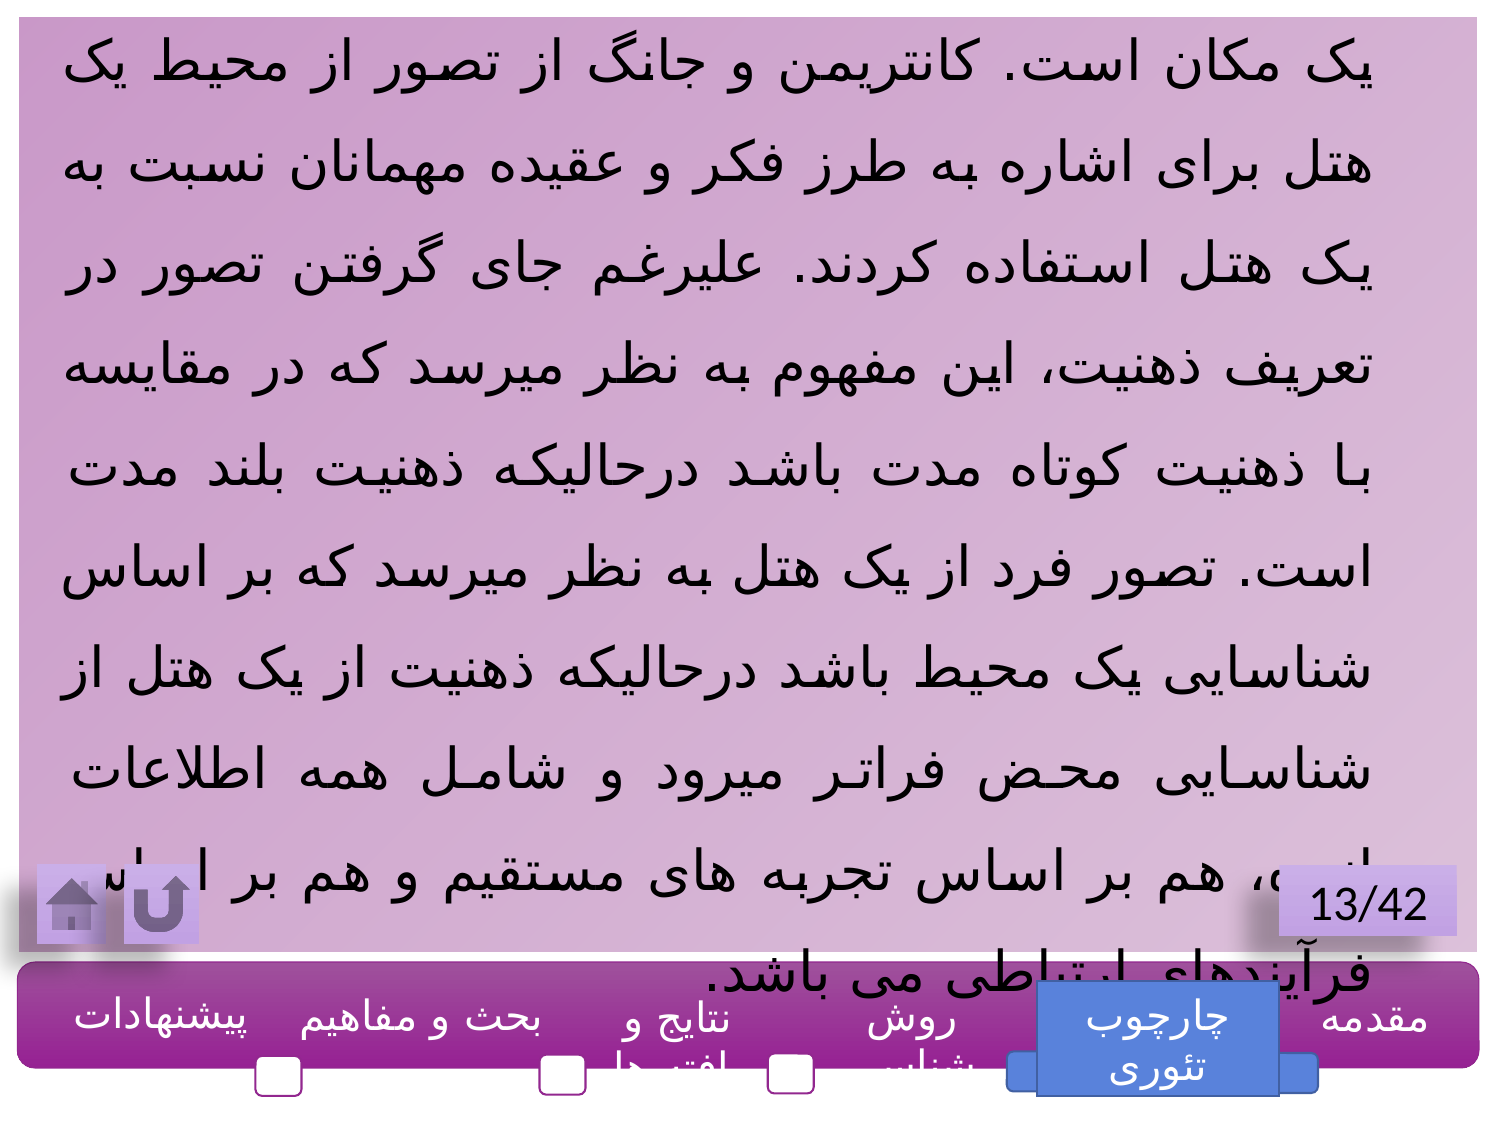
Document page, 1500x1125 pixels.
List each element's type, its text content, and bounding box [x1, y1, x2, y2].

text_box نتایج و یافته ها [564, 983, 791, 1099]
text_box چارچوب تئوری [1036, 980, 1280, 1097]
text_box [538, 1053, 587, 1096]
text_box [16, 983, 284, 1069]
text_box [254, 1054, 284, 1097]
text_box [1005, 1050, 1036, 1093]
text_box [16, 14, 1480, 955]
text_box روش شناسی [791, 981, 1032, 1097]
text_box [124, 863, 200, 944]
text_box [37, 27, 44, 863]
text_box بحث و مفاهیم [284, 981, 559, 1097]
text_box پیشنهادات [37, 978, 285, 1044]
text_box مقدمه [1280, 982, 1472, 1048]
text_box ذهنیت مجموع اعتقادات، ایده ها و برداشت های افراد از یک مکان است. کانتریمن و جانگ از تصور از محیط یک هتل برای اشاره به طرز فکر و عقیده مهمانان نسبت به یک هتل استفاده کردند. علیرغم جای گرفتن تصور در تعریف ذهنیت، این مفهوم به نظر میرسد که در مقایسه با ذهنیت کوتاه مدت باشد درحالیکه ذهنیت بلند مدت است. تصور فرد از یک هتل به نظر میرسد که بر اساس شناسایی یک محیط باشد درحالیکه ذهنیت از یک هتل از شناسایی محض فراتر میرود و شامل همه اطلاعات انبوه، هم بر اساس تجربه های مستقیم و هم بر اساس فرآیندهای ارتباطی می باشد. [44, 27, 1464, 864]
text_box [168, 961, 1480, 1069]
text_box [1280, 1051, 1320, 1095]
text_box 13/42 [1279, 864, 1457, 937]
text_box [37, 863, 107, 945]
text_box [766, 1052, 815, 1095]
